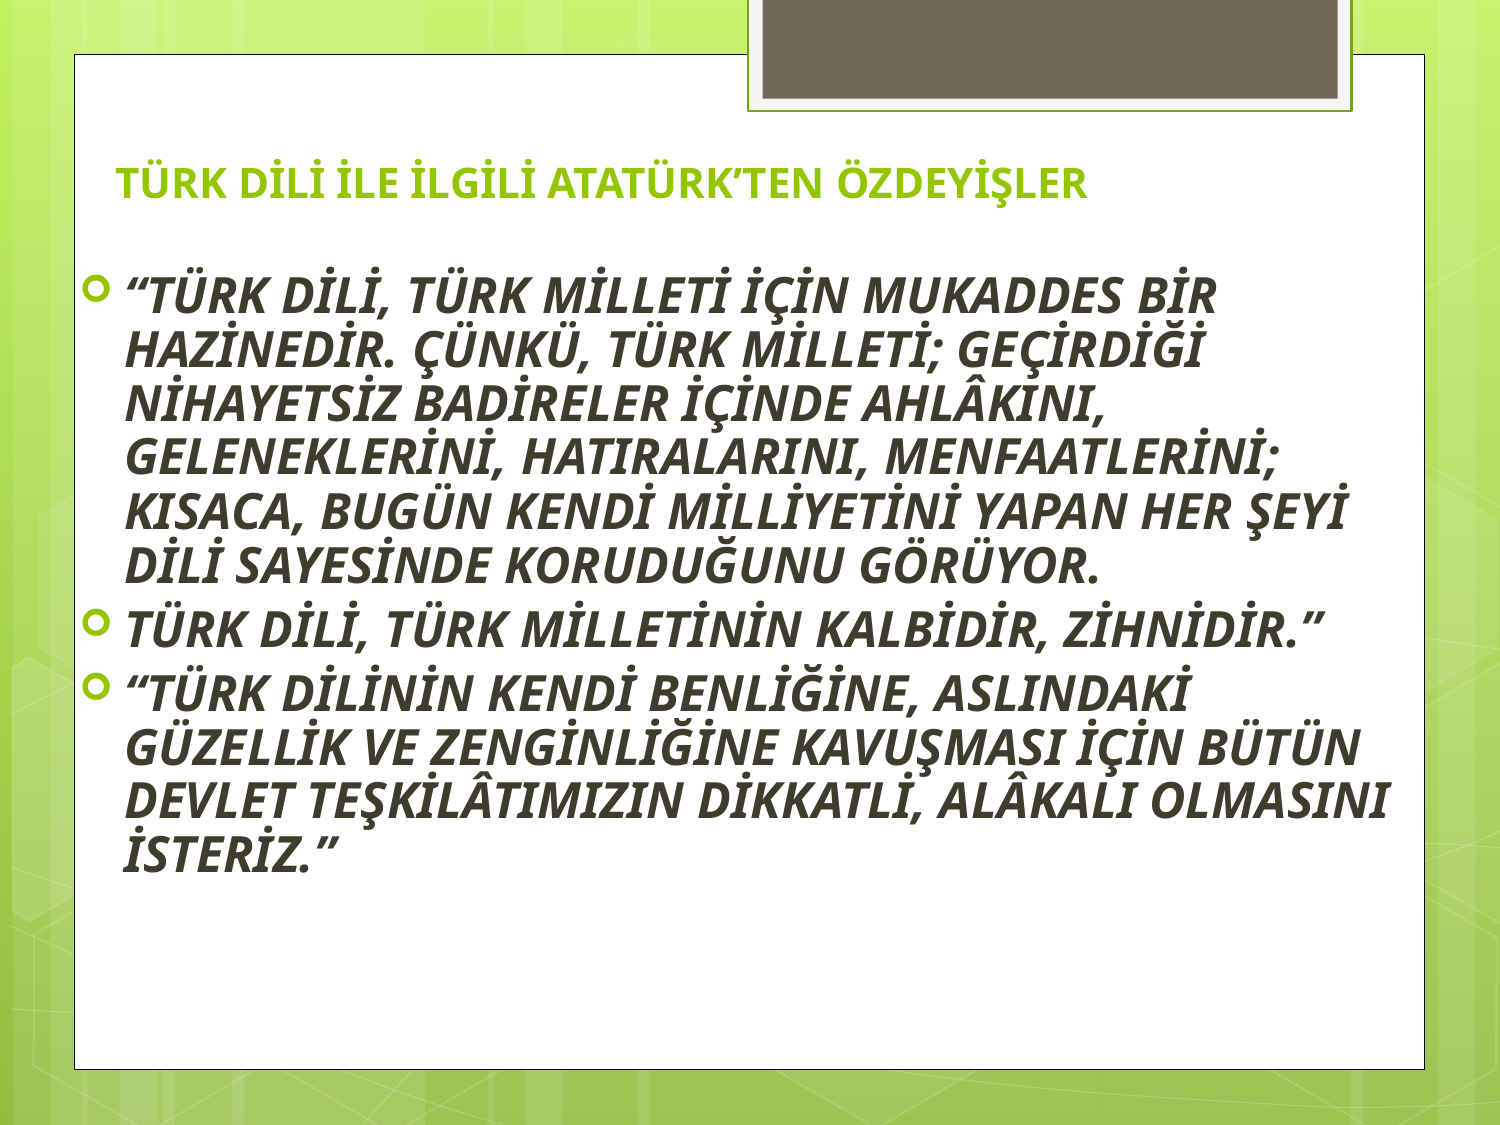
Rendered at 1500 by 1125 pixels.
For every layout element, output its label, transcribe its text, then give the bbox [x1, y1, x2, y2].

title TÜRK DİLİ İLE İLGİLİ ATATÜRK’TEN ÖZDEYİŞLER [100, 113, 1253, 215]
list “TÜRK DİLİ, TÜRK MİLLETİ İÇİN MUKADDES BİR HAZİNEDİR. ÇÜNKÜ, TÜRK MİLLETİ; GEÇİRDİĞİ NİHAYETSİZ BADİRELER İÇİNDE AHLÂKINI, GELENEKLERİNİ, HATIRALARINI, MENFAATLERİNİ; KISACA, BUGÜN KENDİ MİLLİYETİNİ YAPAN HER ŞEYİ DİLİ SAYESİNDE KORUDUĞUNU GÖRÜYOR. TÜRK DİLİ, TÜRK MİLLETİNİN KALBİDİR, ZİHNİDİR.” “TÜRK DİLİNİN KENDİ BENLİĞİNE, ASLINDAKİ GÜZELLİK VE ZENGİNLİĞİNE KAVUŞMASI İÇİN BÜTÜN DEVLET TEŞKİLÂTIMIZIN DİKKATLİ, ALÂKALI OLMASINI İSTERİZ.” [53, 262, 1425, 1047]
